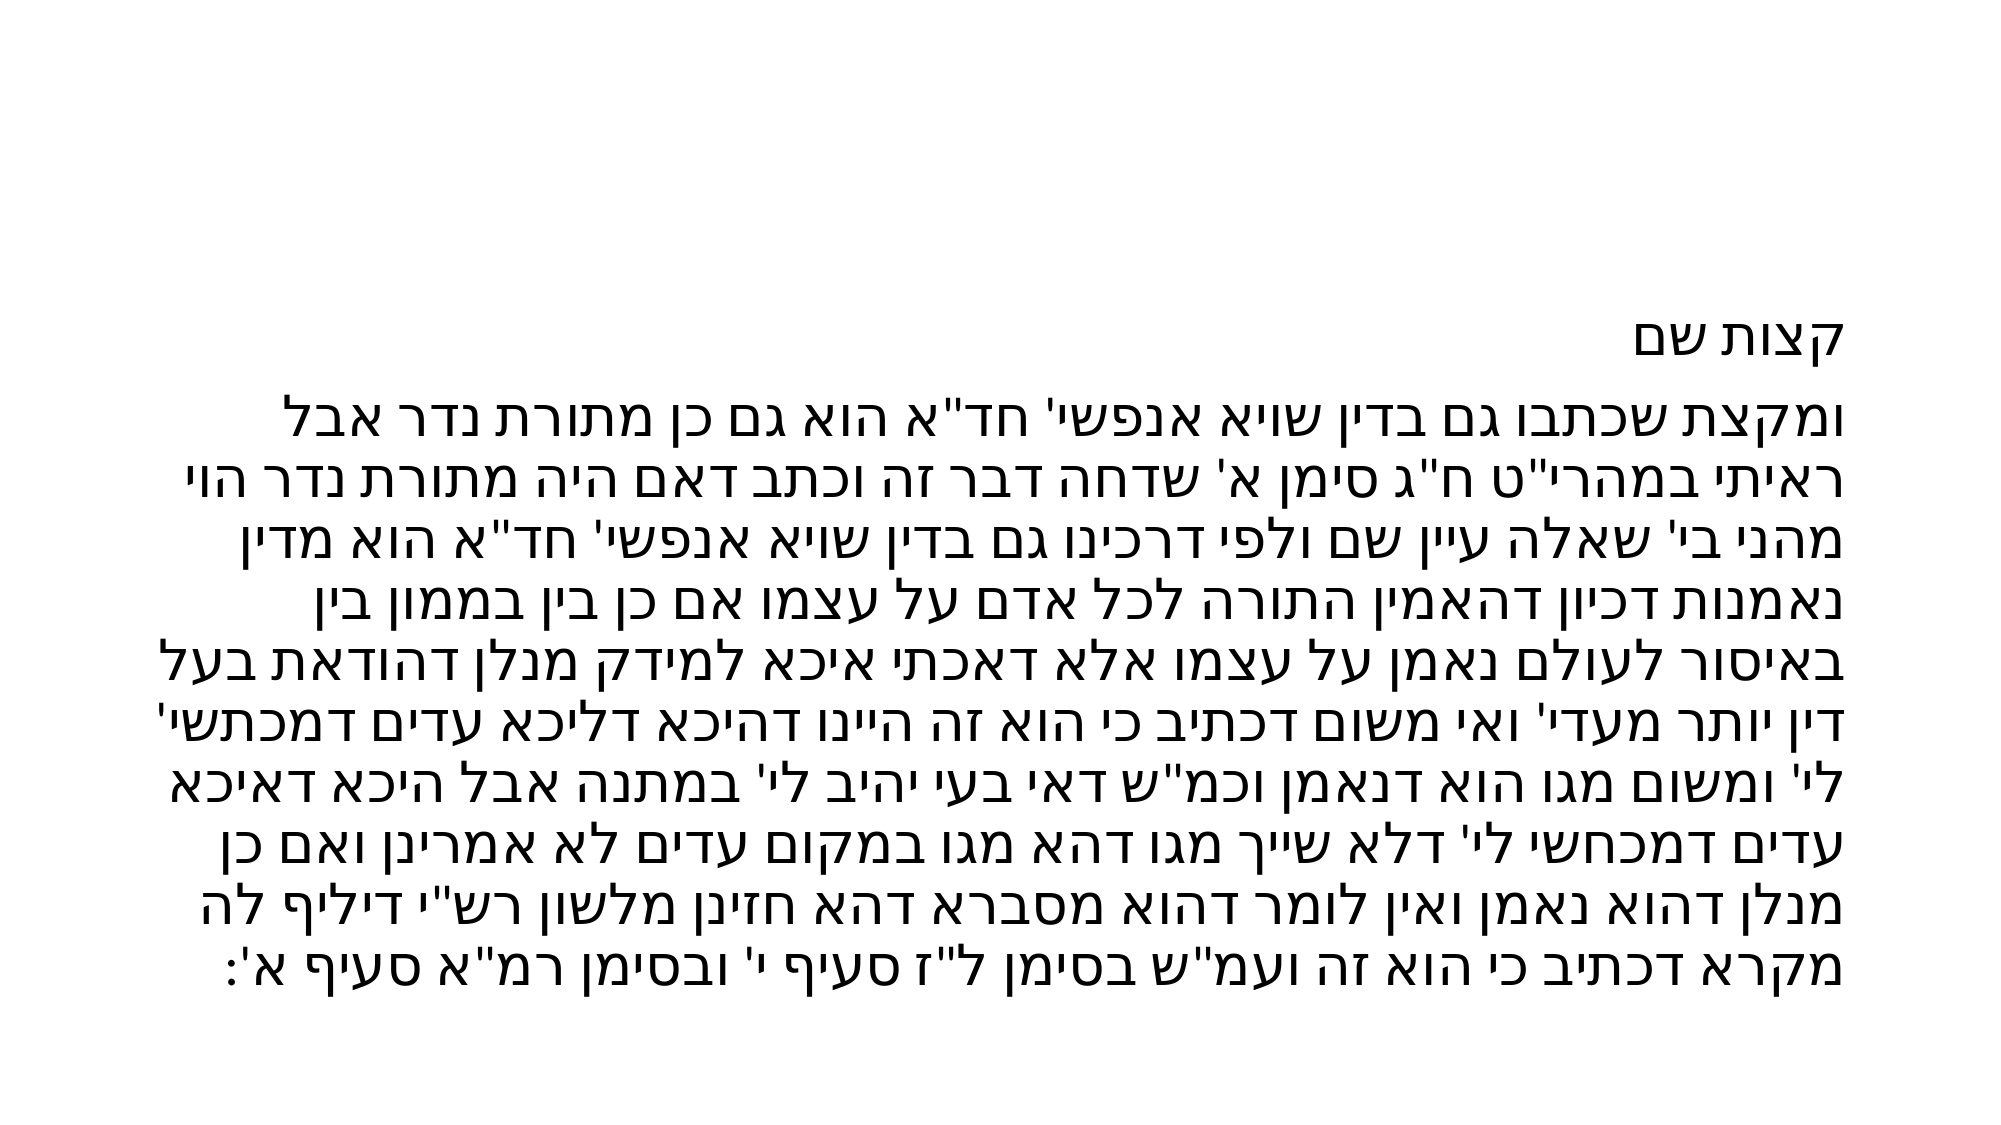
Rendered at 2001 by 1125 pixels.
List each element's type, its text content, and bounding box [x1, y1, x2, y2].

list קצות שם ומקצת שכתבו גם בדין שויא אנפשי' חד"א הוא גם כן מתורת נדר אבל ראיתי במהרי"ט ח"ג סימן א' שדחה דבר זה וכתב דאם היה מתורת נדר הוי מהני בי' שאלה עיין שם ולפי דרכינו גם בדין שויא אנפשי' חד"א הוא מדין נאמנות דכיון דהאמין התורה לכל אדם על עצמו אם כן בין בממון בין באיסור לעולם נאמן על עצמו אלא דאכתי איכא למידק מנלן דהודאת בעל דין יותר מעדי' ואי משום דכתיב כי הוא זה היינו דהיכא דליכא עדים דמכתשי' לי' ומשום מגו הוא דנאמן וכמ"ש דאי בעי יהיב לי' במתנה אבל היכא דאיכא עדים דמכחשי לי' דלא שייך מגו דהא מגו במקום עדים לא אמרינן ואם כן מנלן דהוא נאמן ואין לומר דהוא מסברא דהא חזינן מלשון רש"י דיליף לה מקרא דכתיב כי הוא זה ועמ"ש בסימן ל"ז סעיף י' ובסימן רמ"א סעיף א': [137, 299, 1863, 1014]
